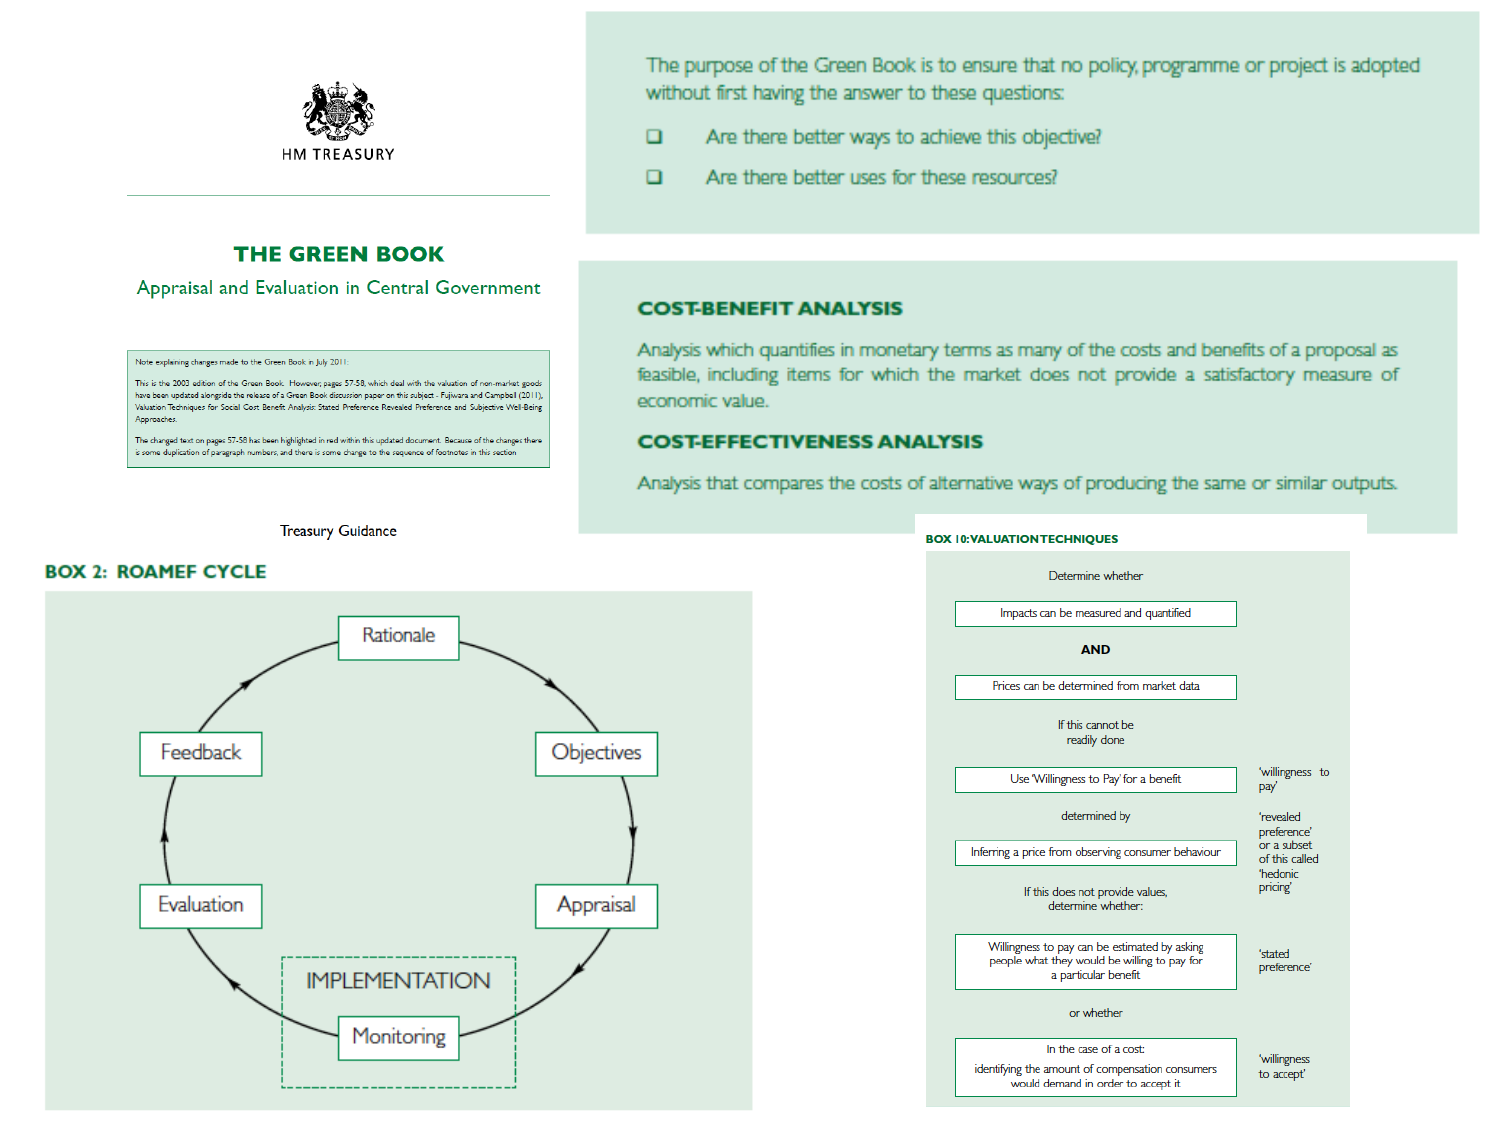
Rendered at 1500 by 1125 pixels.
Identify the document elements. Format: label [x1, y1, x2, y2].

picture [40, 0, 1500, 1125]
list [0, 54, 563, 596]
